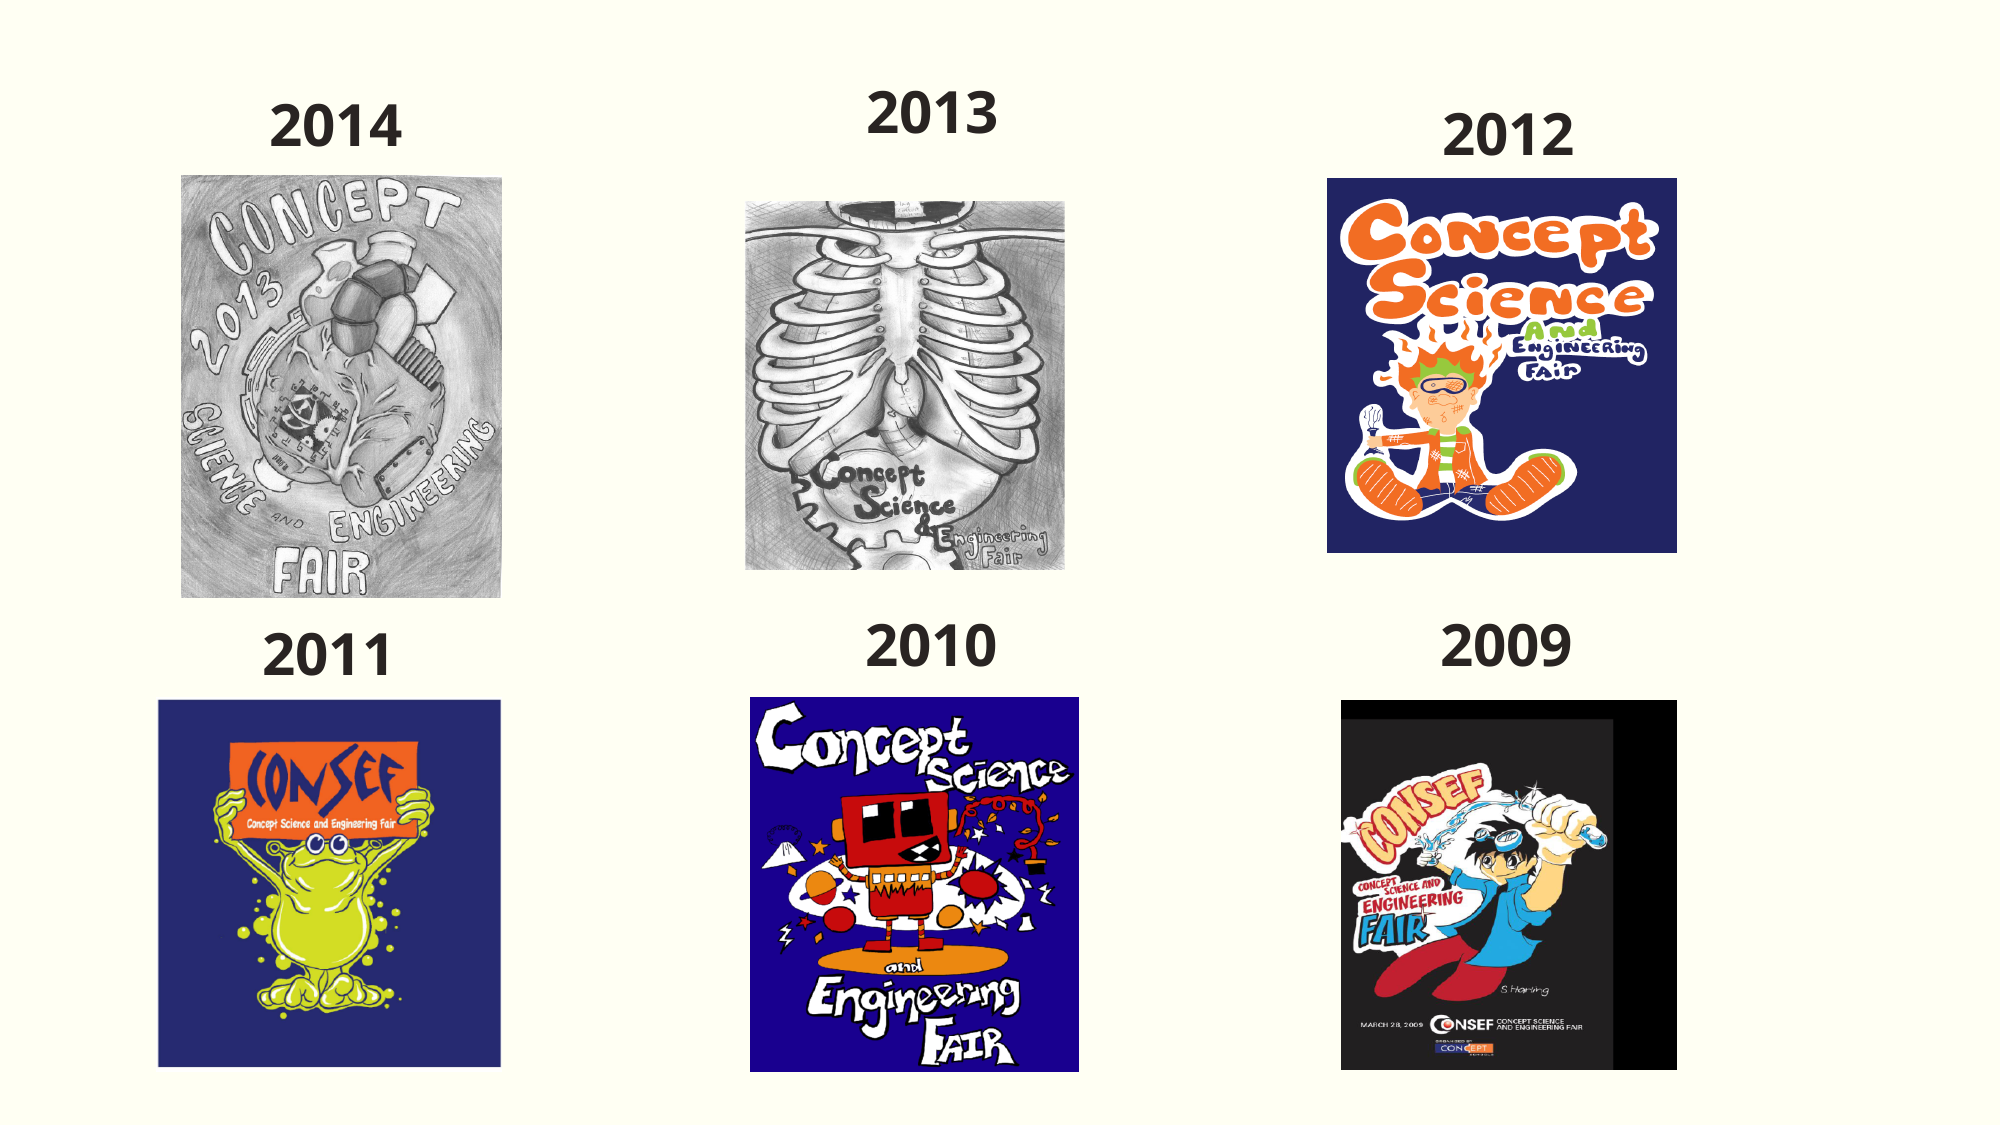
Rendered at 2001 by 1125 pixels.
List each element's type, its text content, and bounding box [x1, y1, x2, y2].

text_box 2013 [800, 41, 1065, 179]
picture [1341, 700, 1677, 1070]
picture [1327, 178, 1677, 553]
picture [181, 175, 502, 599]
text_box 2011 [196, 608, 461, 696]
picture [744, 201, 1065, 570]
text_box 2012 [1376, 63, 1641, 176]
text_box 2010 [799, 577, 1064, 696]
text_box 2014 [203, 54, 468, 173]
picture [750, 697, 1079, 1072]
picture [156, 697, 502, 1072]
text_box 2009 [1374, 573, 1639, 698]
